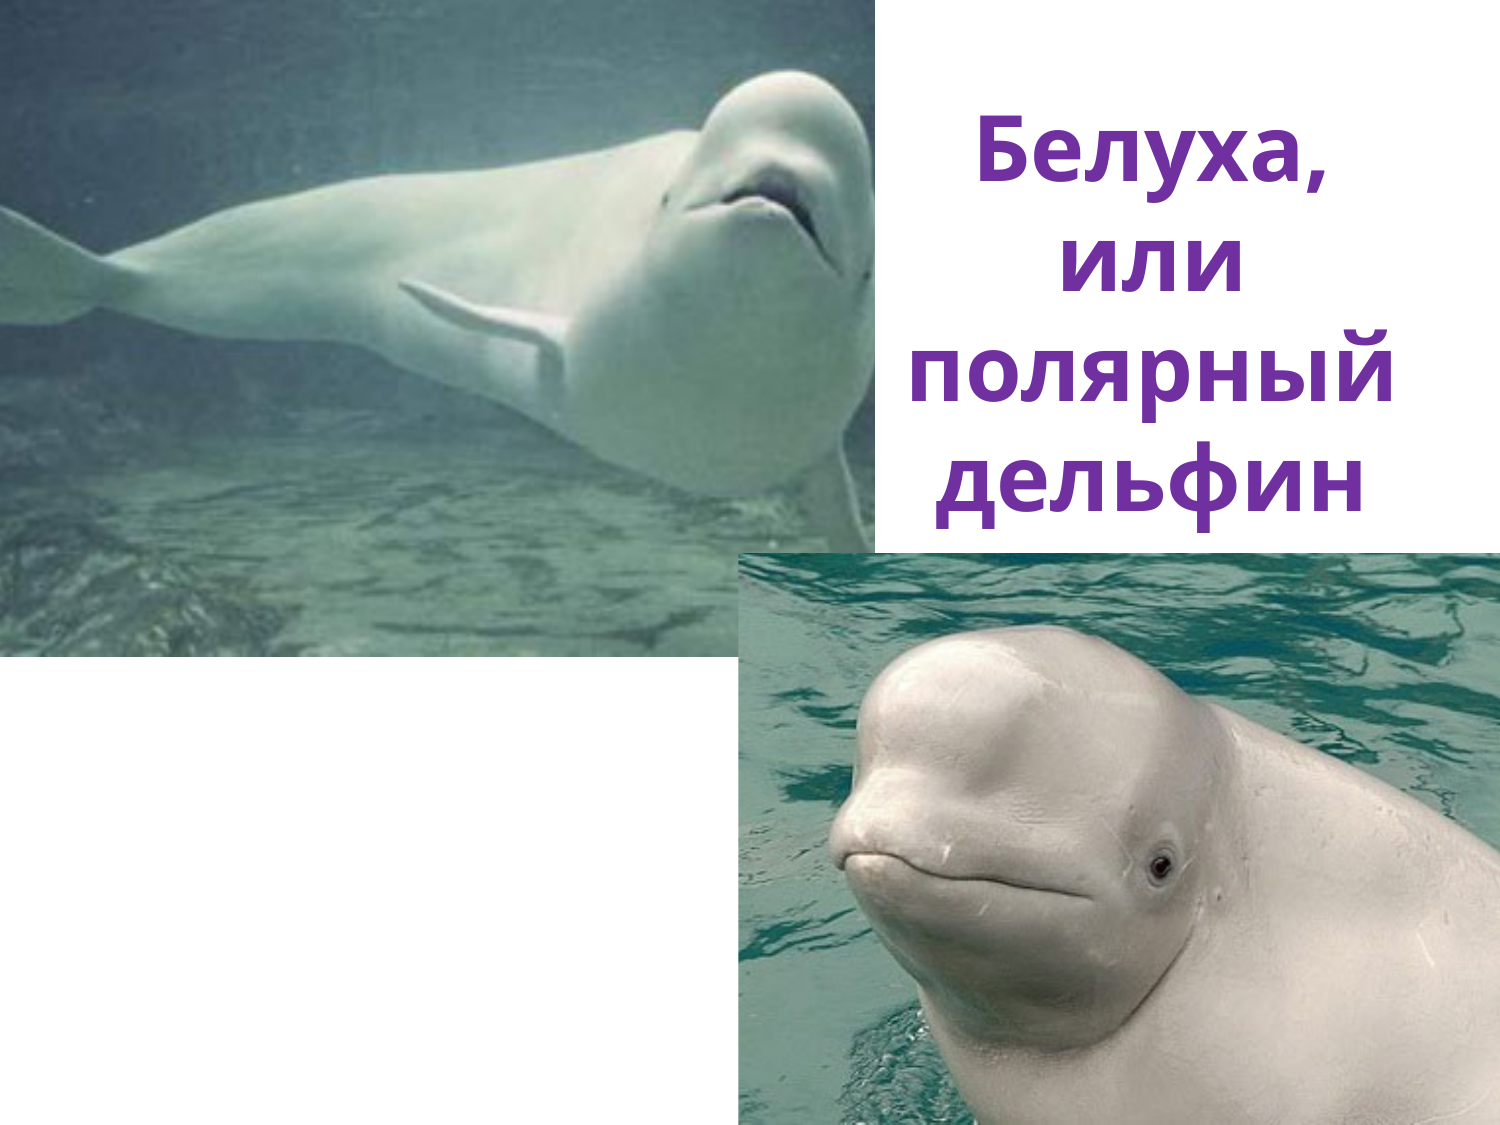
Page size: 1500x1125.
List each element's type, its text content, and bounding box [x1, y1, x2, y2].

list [737, 553, 1500, 1125]
title Белуха, или полярный дельфин [879, 45, 1425, 552]
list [0, 0, 876, 657]
